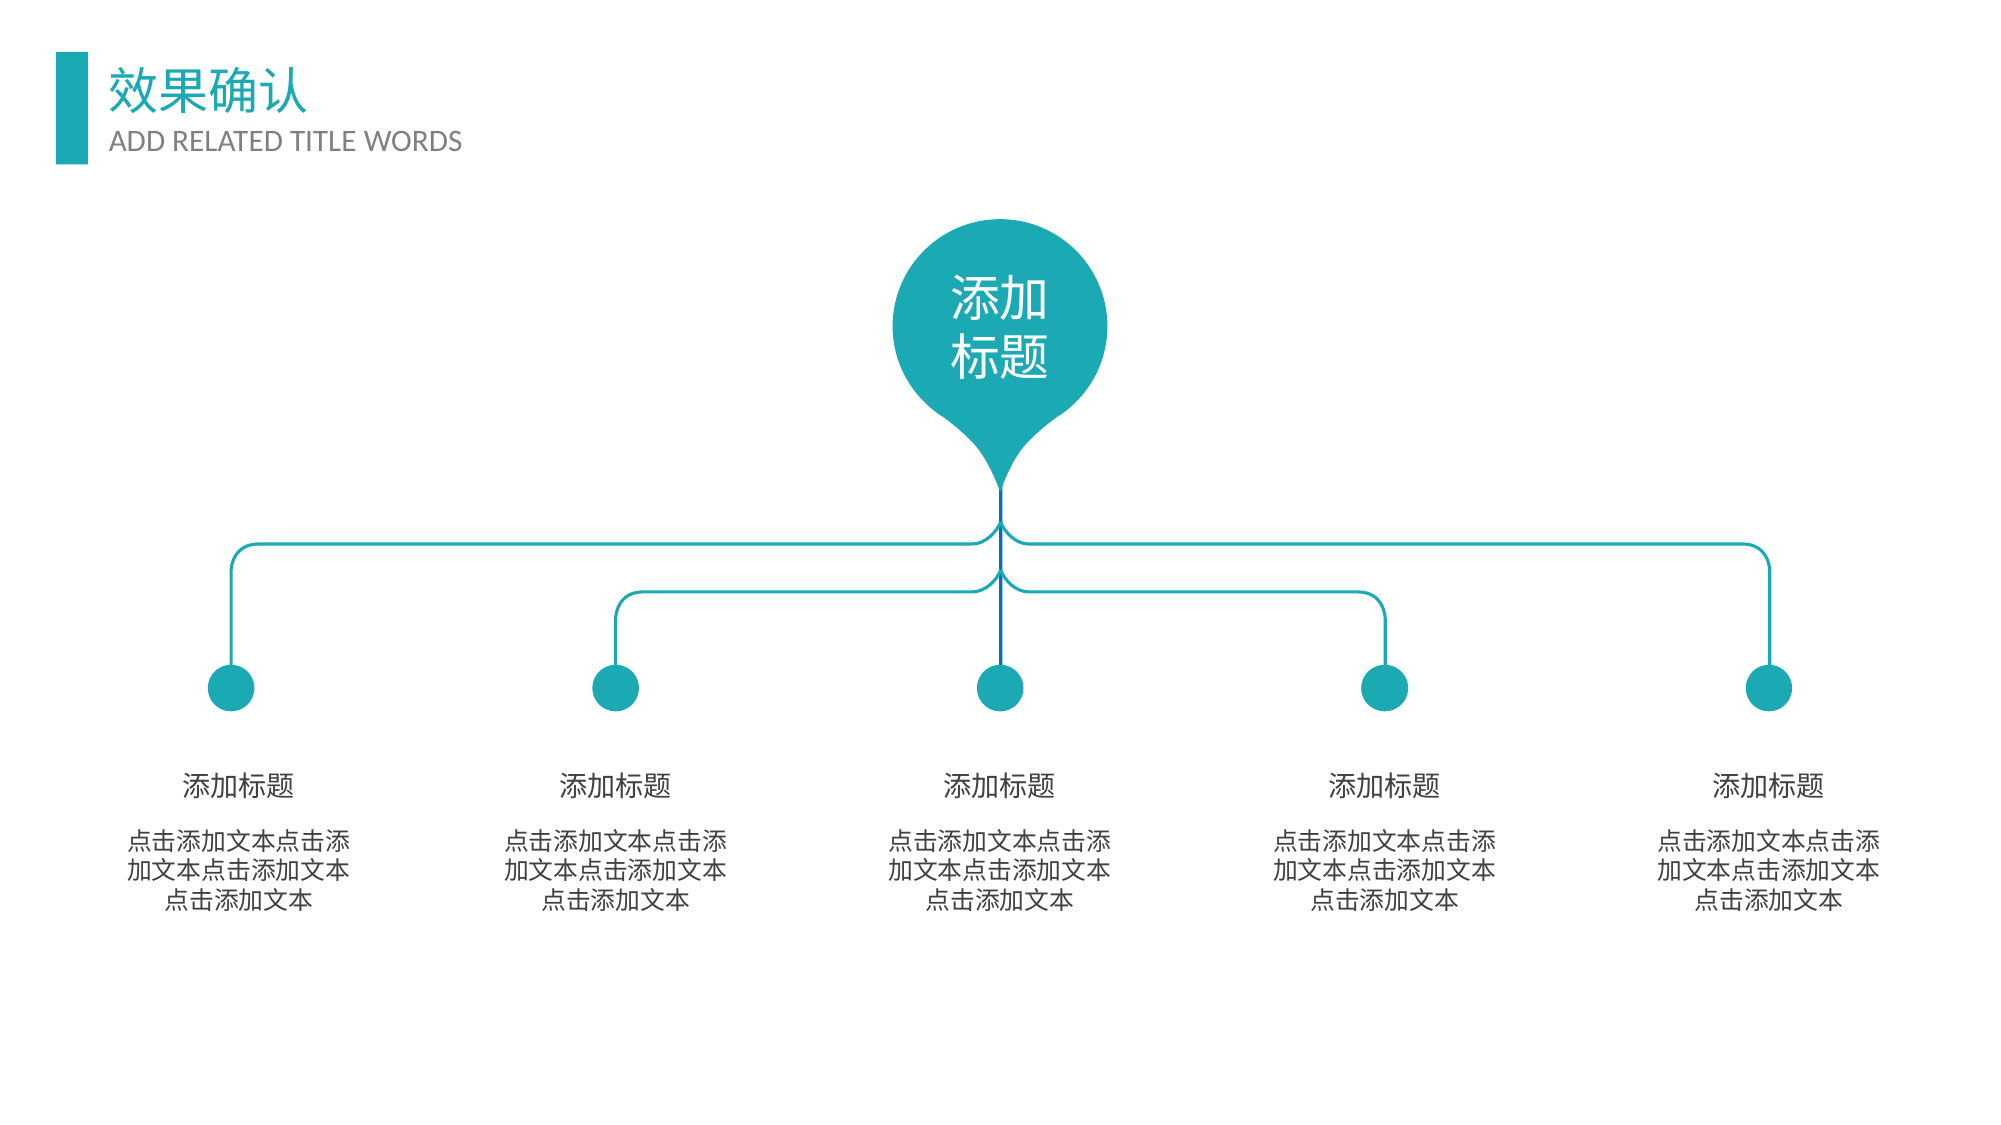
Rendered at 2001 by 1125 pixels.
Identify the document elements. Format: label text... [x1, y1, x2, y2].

text_box 点击添加文本点击添加文本点击添加文本点击添加文本 [866, 818, 1134, 923]
text_box [615, 570, 1001, 667]
text_box [1745, 664, 1793, 712]
text_box 添加标题 [1635, 744, 1903, 810]
text_box 添加 标题 [892, 219, 1108, 493]
text_box 点击添加文本点击添加文本点击添加文本点击添加文本 [1635, 818, 1903, 923]
text_box 点击添加文本点击添加文本点击添加文本点击添加文本 [1250, 818, 1519, 923]
text_box ADD RELATED TITLE WORDS [93, 112, 547, 166]
text_box 添加标题 [1250, 744, 1519, 810]
text_box [1000, 522, 1770, 667]
text_box [207, 664, 255, 712]
text_box 添加标题 [866, 744, 1134, 810]
text_box [976, 664, 1024, 712]
text_box [55, 51, 89, 165]
text_box 点击添加文本点击添加文本点击添加文本点击添加文本 [481, 818, 750, 923]
text_box 效果确认 [93, 51, 502, 112]
text_box [231, 522, 1001, 667]
text_box [1361, 664, 1409, 712]
text_box [1000, 570, 1386, 667]
text_box 添加标题 [481, 744, 750, 810]
text_box 添加标题 [105, 744, 373, 810]
text_box 点击添加文本点击添加文本点击添加文本点击添加文本 [105, 818, 373, 923]
text_box [592, 664, 639, 712]
